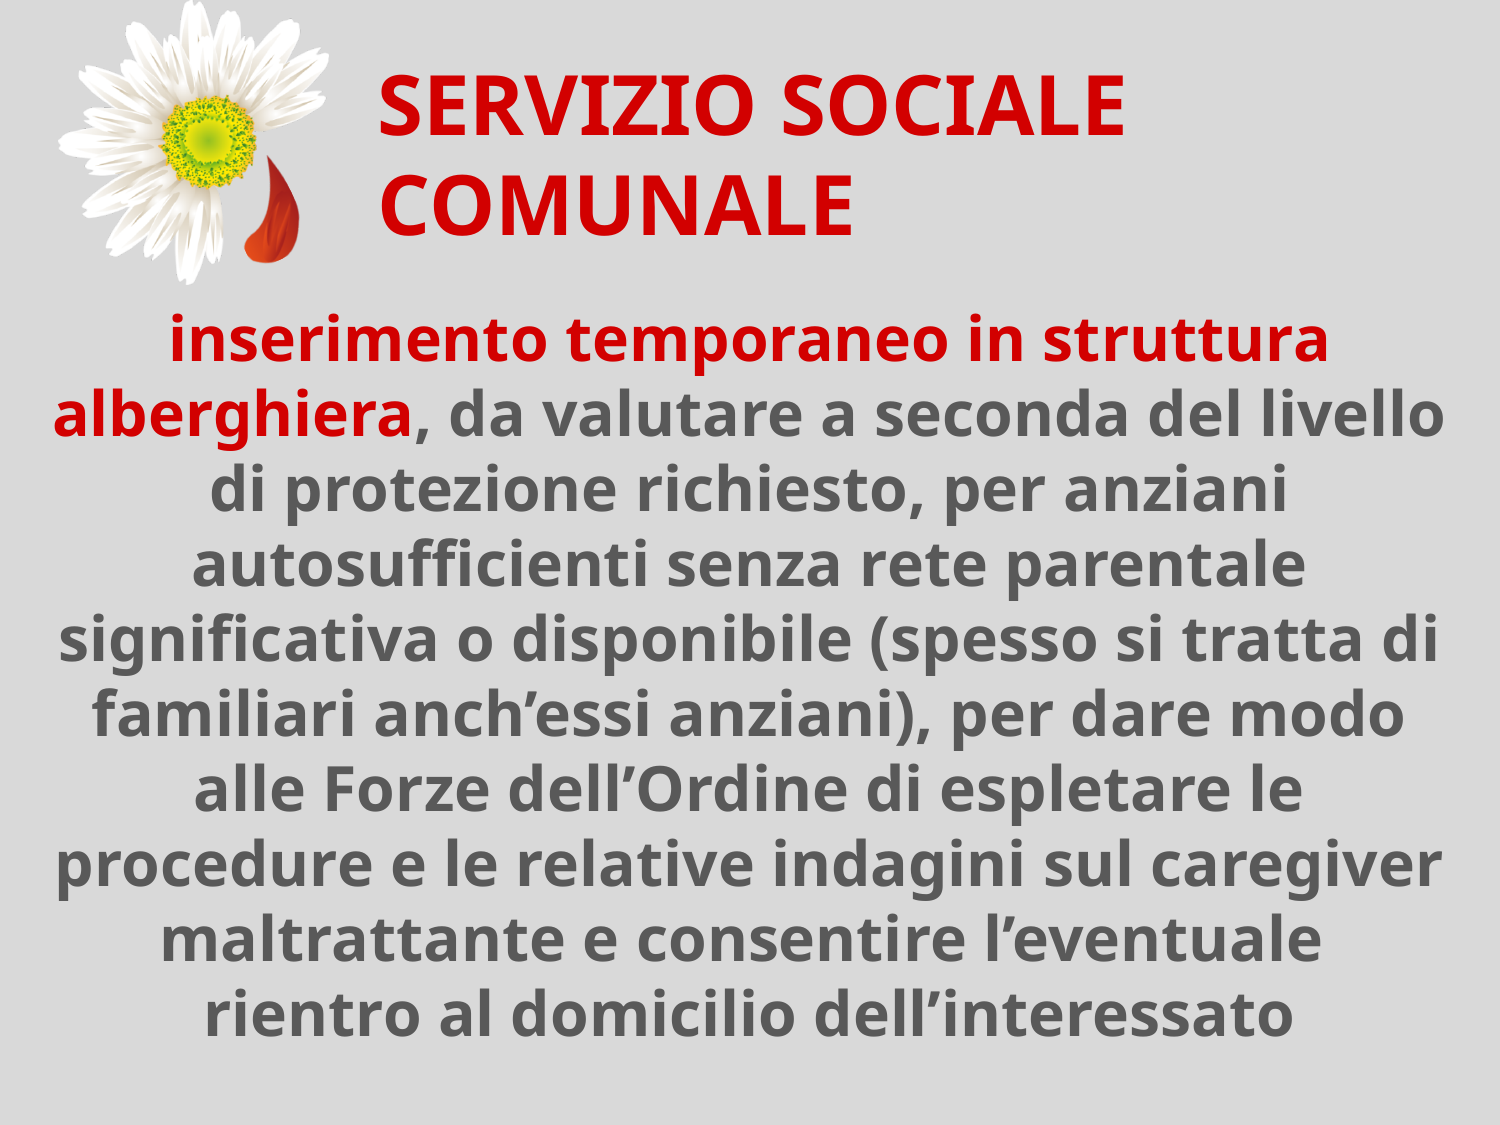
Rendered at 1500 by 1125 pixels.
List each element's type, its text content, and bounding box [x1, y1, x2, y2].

picture [58, 0, 329, 286]
text_box inserimento temporaneo in struttura alberghiera, da valutare a seconda del livello di protezione richiesto, per anziani autosufficienti senza rete parentale significativa o disponibile (spesso si tratta di familiari anch’essi anziani), per dare modo alle Forze dell’Ordine di espletare le procedure e le relative indagini sul caregiver maltrattante e consentire l’eventuale rientro al domicilio dell’interessato [35, 351, 1465, 996]
text_box SERVIZIO SOCIALE COMUNALE [363, 0, 1395, 305]
